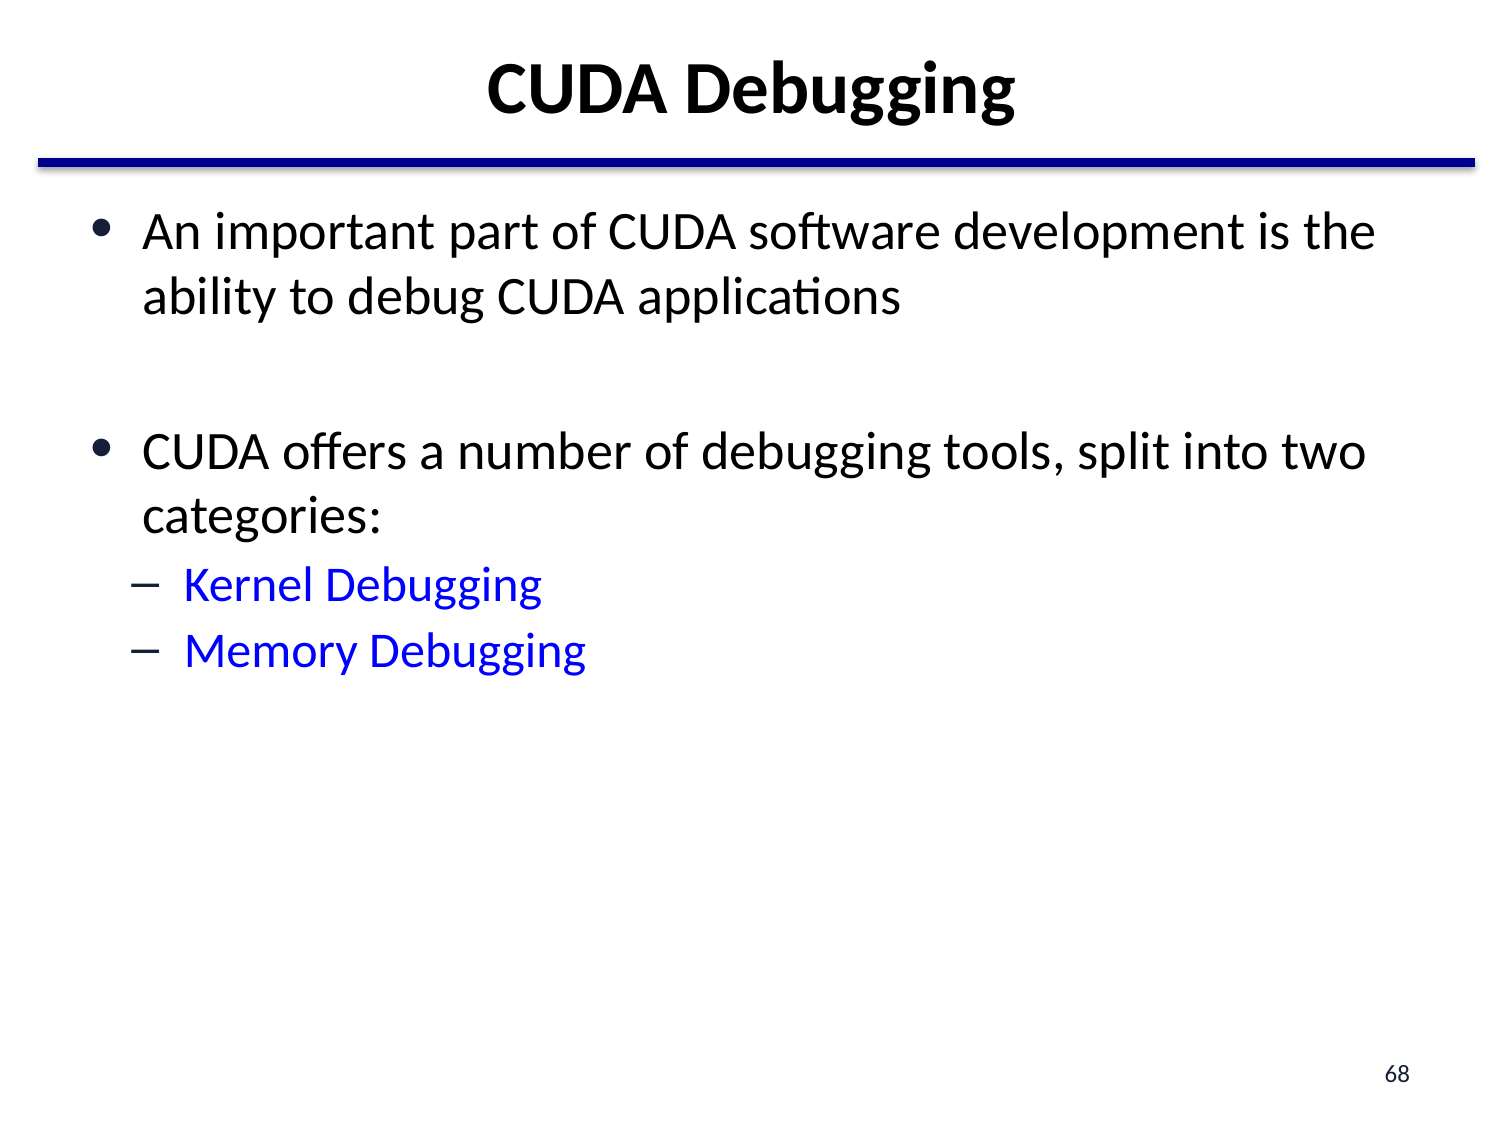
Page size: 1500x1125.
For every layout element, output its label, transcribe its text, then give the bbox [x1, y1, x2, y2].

title CUDA Debugging [77, 24, 1428, 143]
slide_number 68 [1074, 1042, 1425, 1103]
list An important part of CUDA software development is the ability to debug CUDA applications CUDA offers a number of debugging tools, split into two categories: Kernel Debugging Memory Debugging [75, 187, 1475, 1043]
